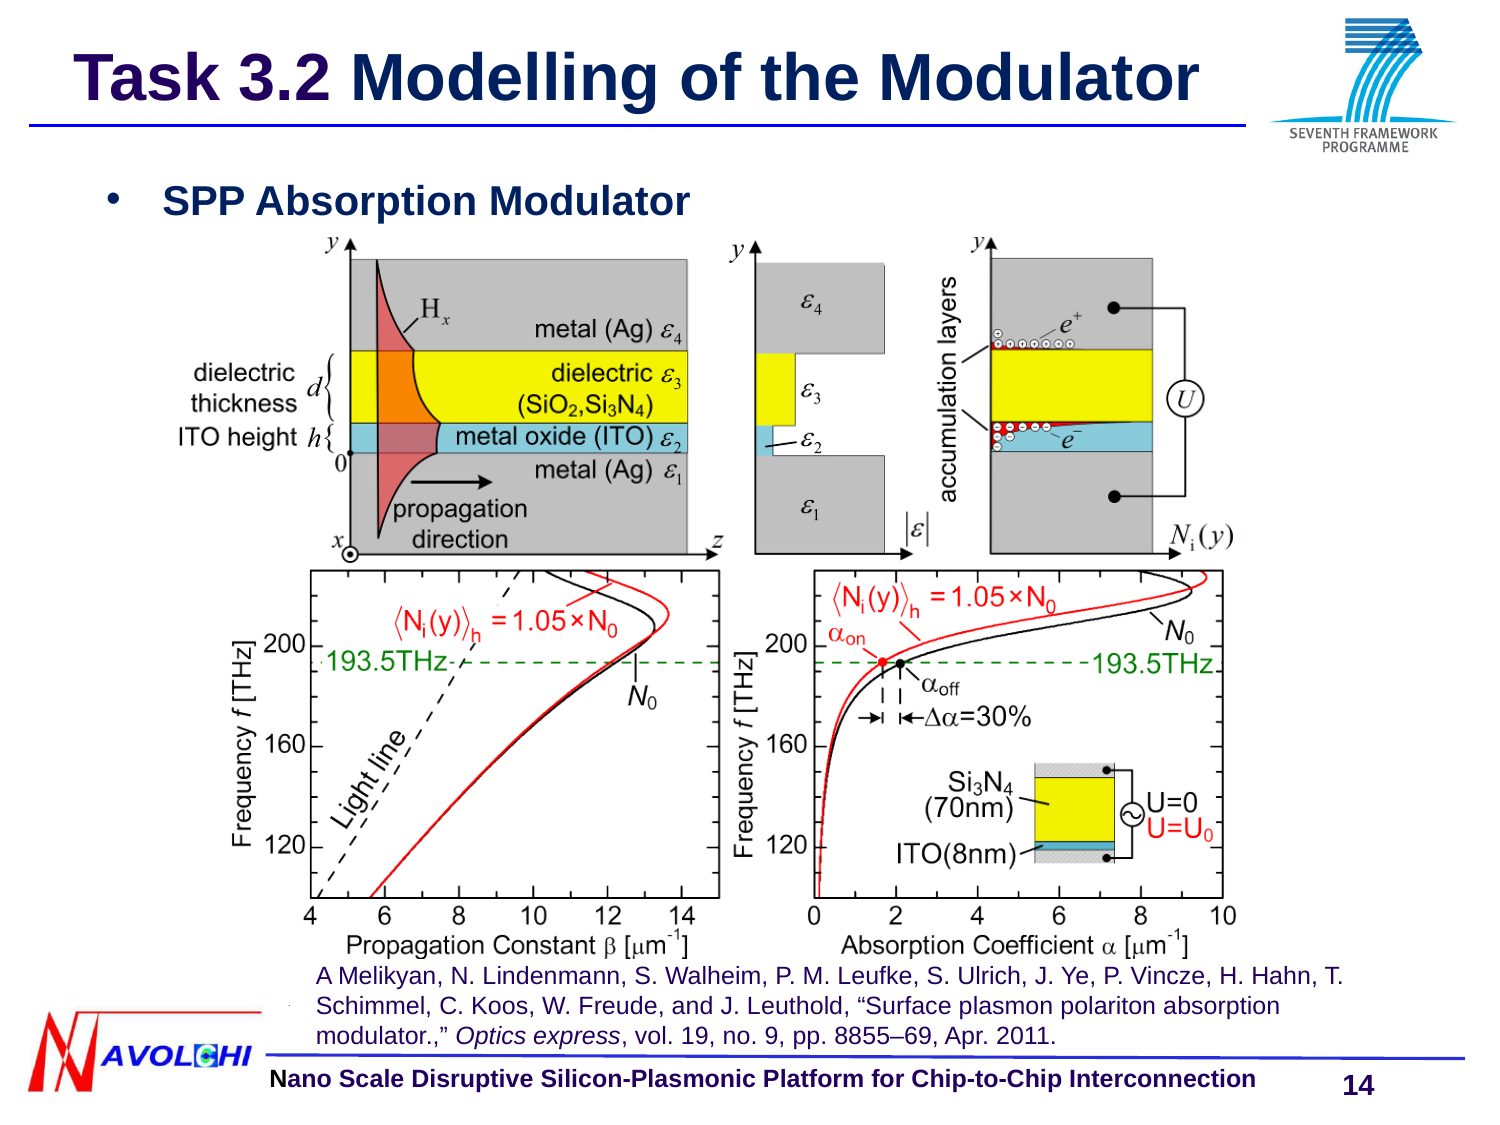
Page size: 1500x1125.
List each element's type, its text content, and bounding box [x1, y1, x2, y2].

text_box A Melikyan, N. Lindenmann, S. Walheim, P. M. Leufke, S. Ulrich, J. Ye, P. Vincze, H. Hahn, T. Schimmel, C. Koos, W. Freude, and J. Leuthold, “Surface plasmon polariton absorption modulator.,” Optics express, vol. 19, no. 9, pp. 8855–69, Apr. 2011. [301, 952, 1435, 1087]
picture [176, 237, 1243, 960]
text_box SPP Absorption Modulator [91, 166, 706, 231]
picture [1269, 18, 1458, 155]
picture [3, 1005, 290, 1101]
title Task 3.2 Modelling of the Modulator [29, 30, 1247, 131]
